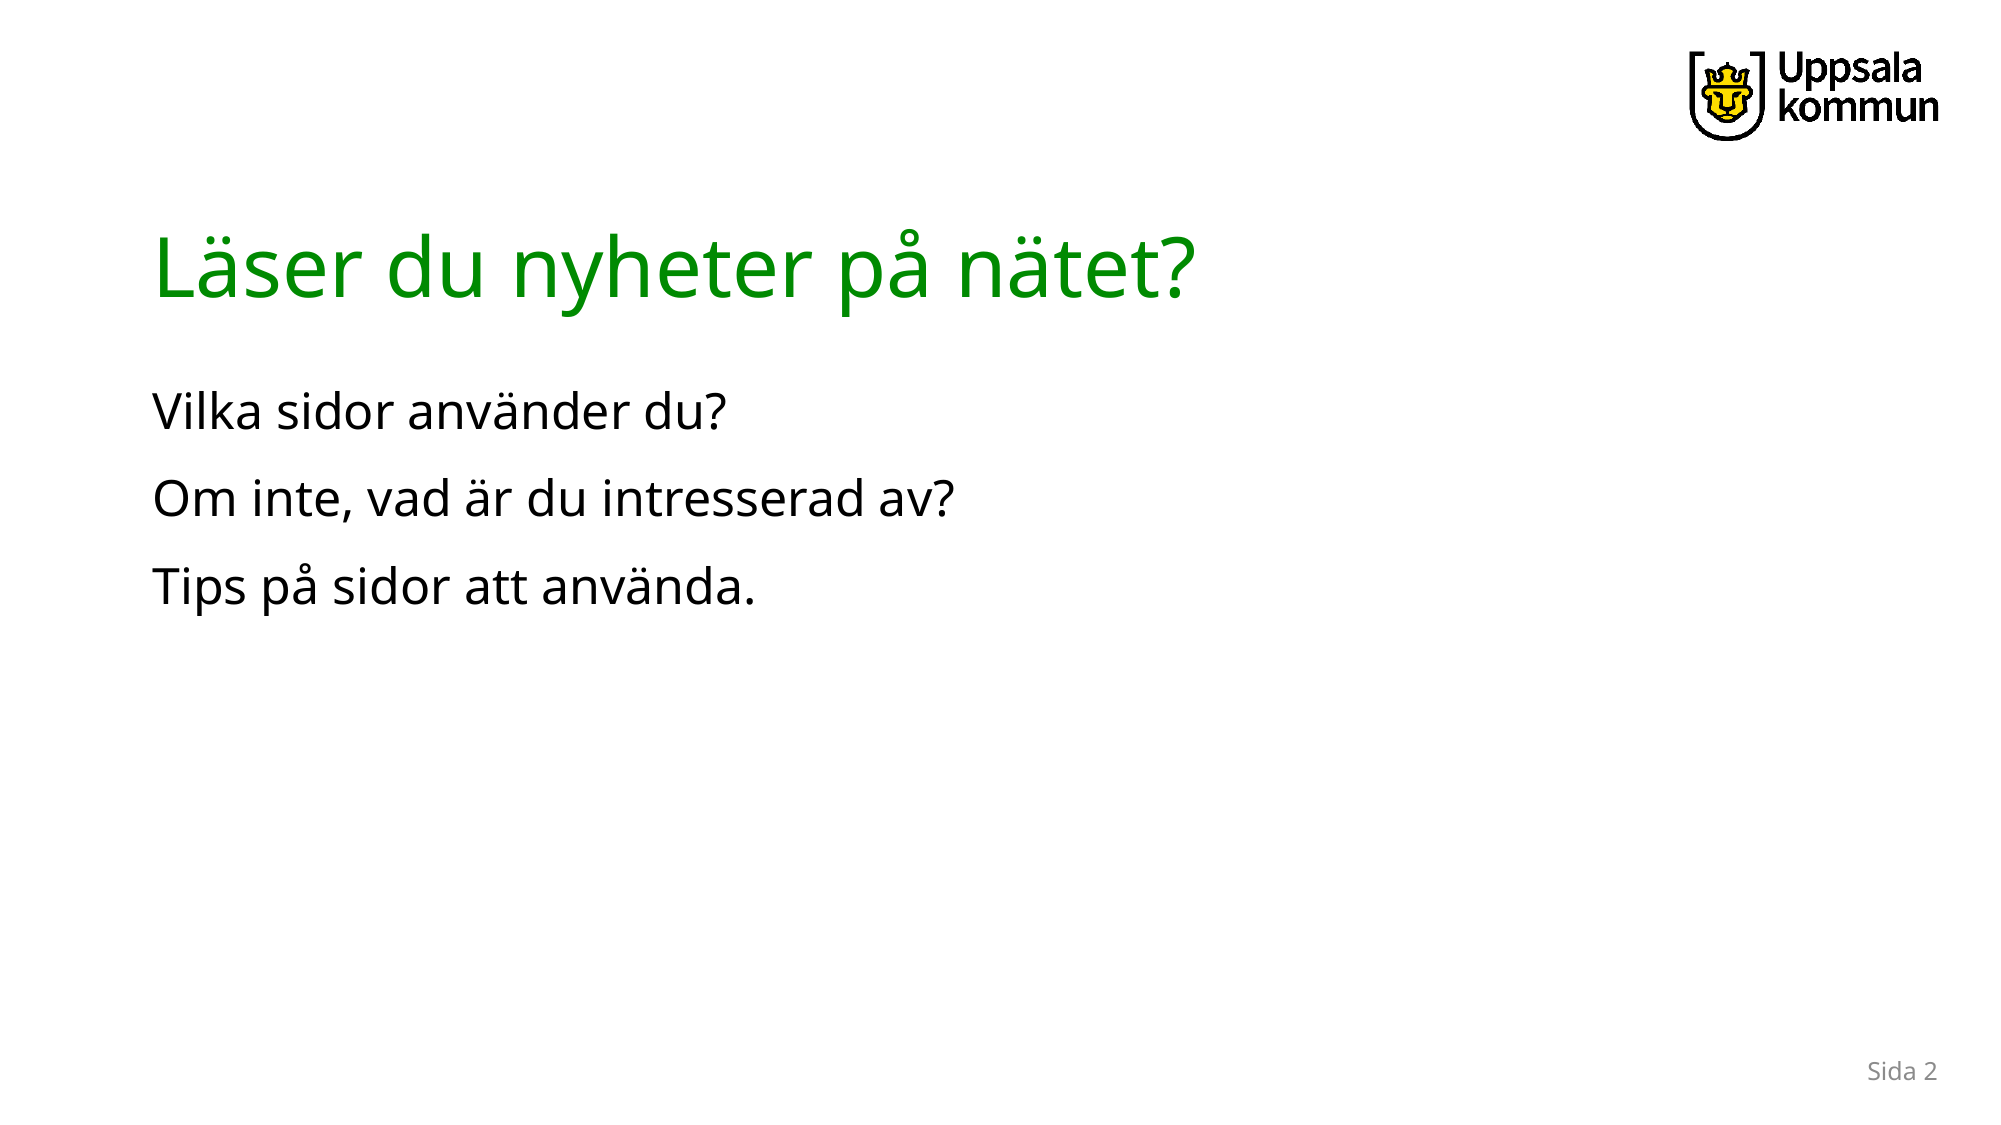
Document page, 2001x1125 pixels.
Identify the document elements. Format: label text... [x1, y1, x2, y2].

picture [1674, 36, 1953, 156]
slide_number Sida 2 [1502, 1042, 1953, 1103]
list Vilka sidor använder du? Om inte, vad är du intresserad av? Tips på sidor att använda. [137, 378, 1675, 960]
title Läser du nyheter på nätet? [137, 163, 1675, 324]
